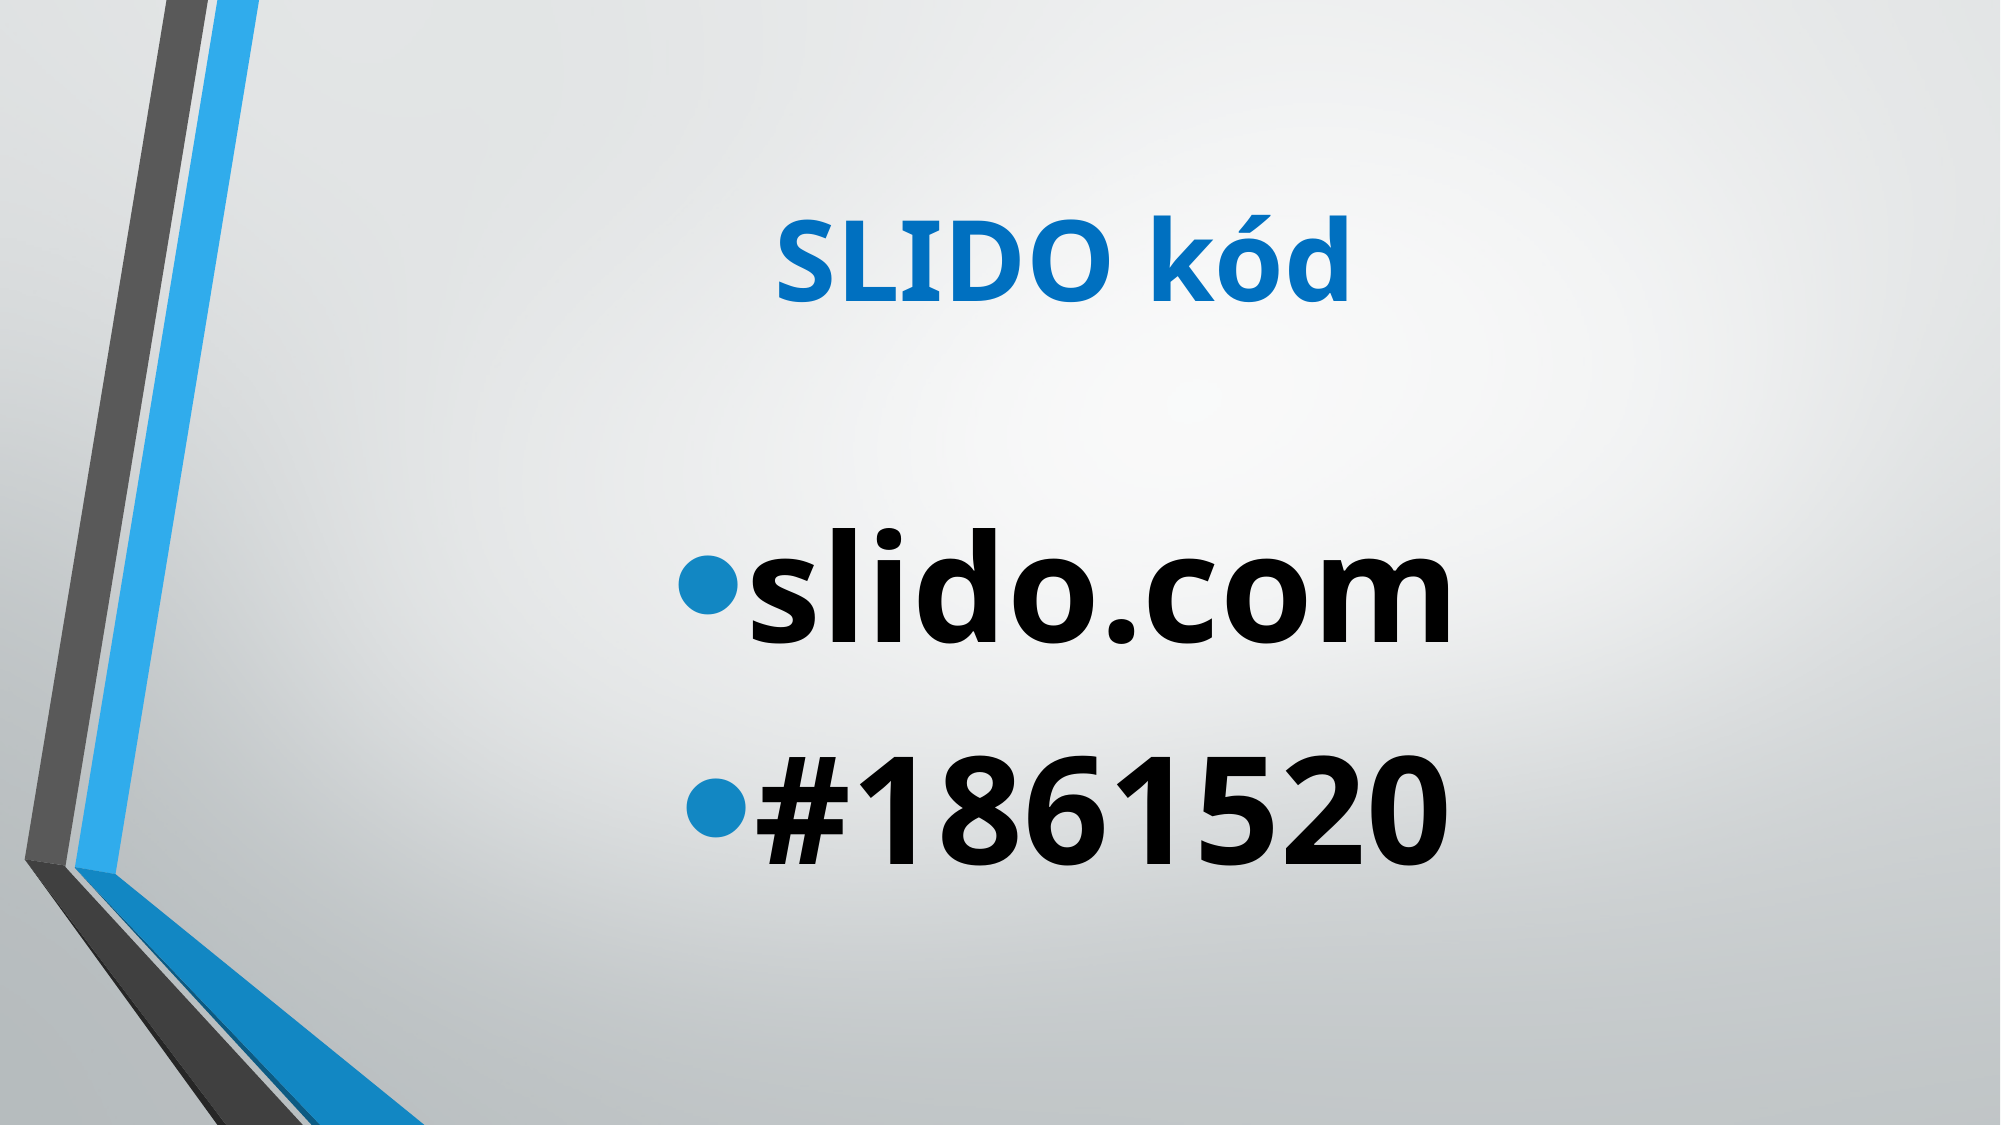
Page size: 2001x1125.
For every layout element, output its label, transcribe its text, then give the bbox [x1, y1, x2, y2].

list slido.com #1861520 [243, 437, 1887, 950]
title SLIDO kód [243, 112, 1887, 400]
